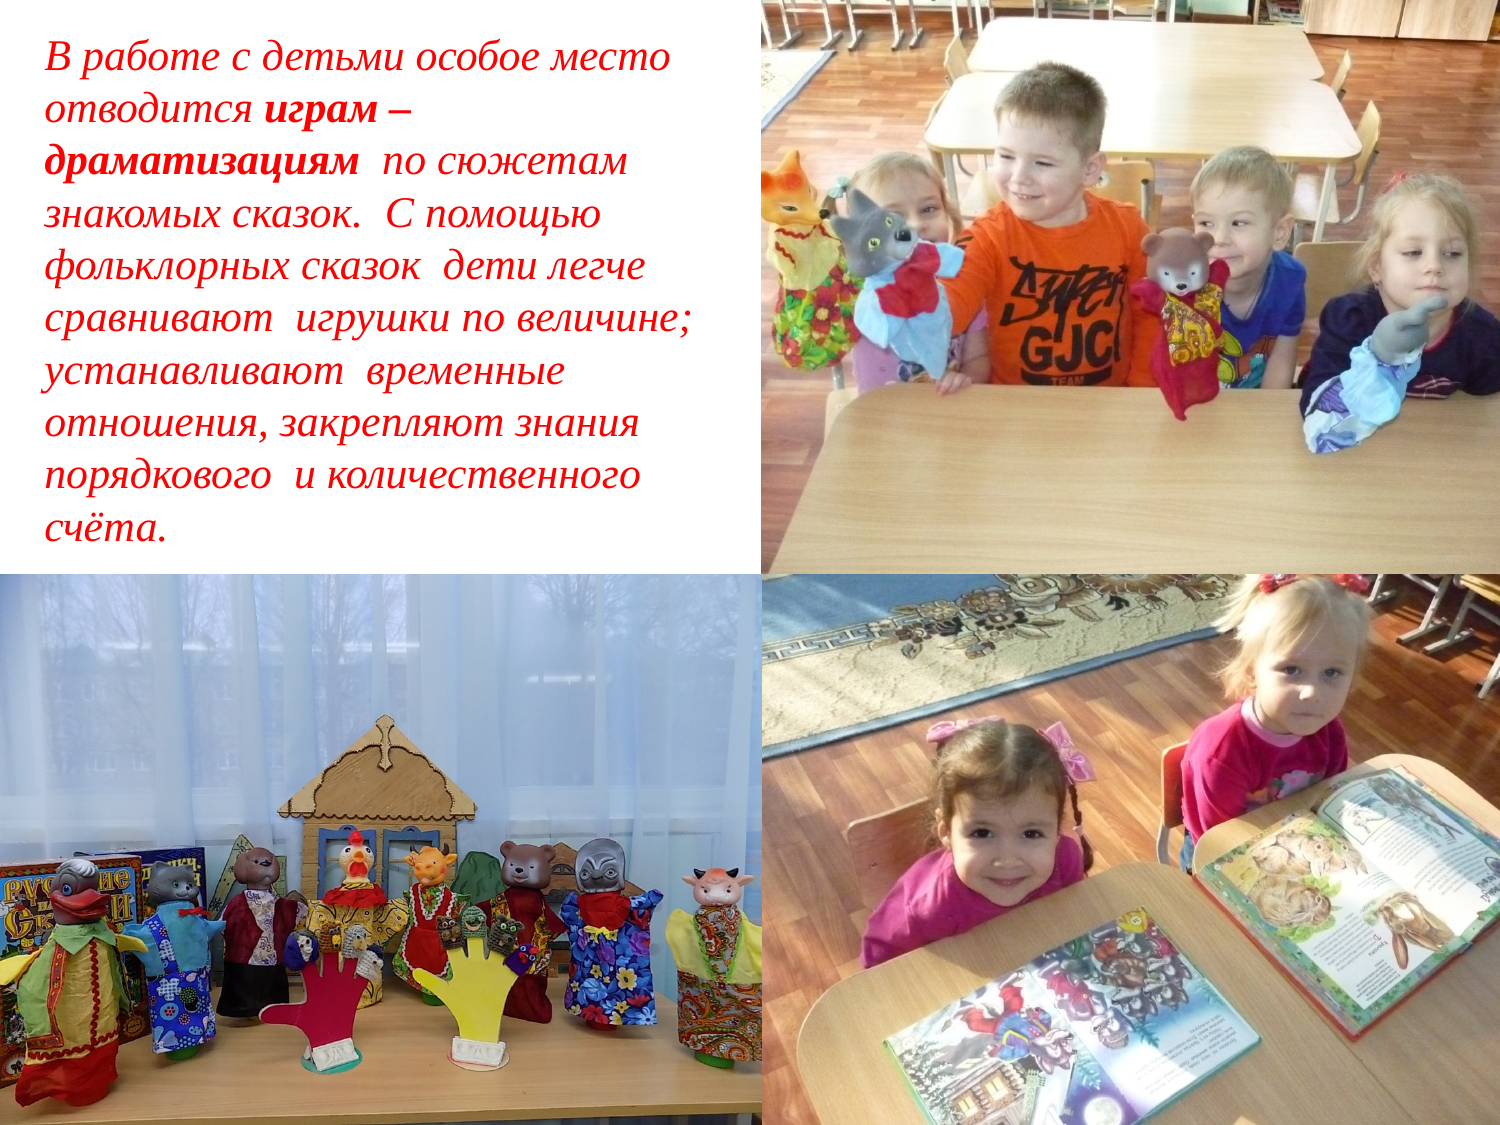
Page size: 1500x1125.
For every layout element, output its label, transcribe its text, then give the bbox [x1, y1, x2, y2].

list В работе с детьми особое место отводится играм – драматизациям по сюжетам знакомых сказок. С помощью фольклорных сказок дети легче сравнивают игрушки по величине; устанавливают временные отношения, закрепляют знания порядкового и количественного счёта. [29, 19, 756, 563]
picture [0, 0, 1500, 1125]
